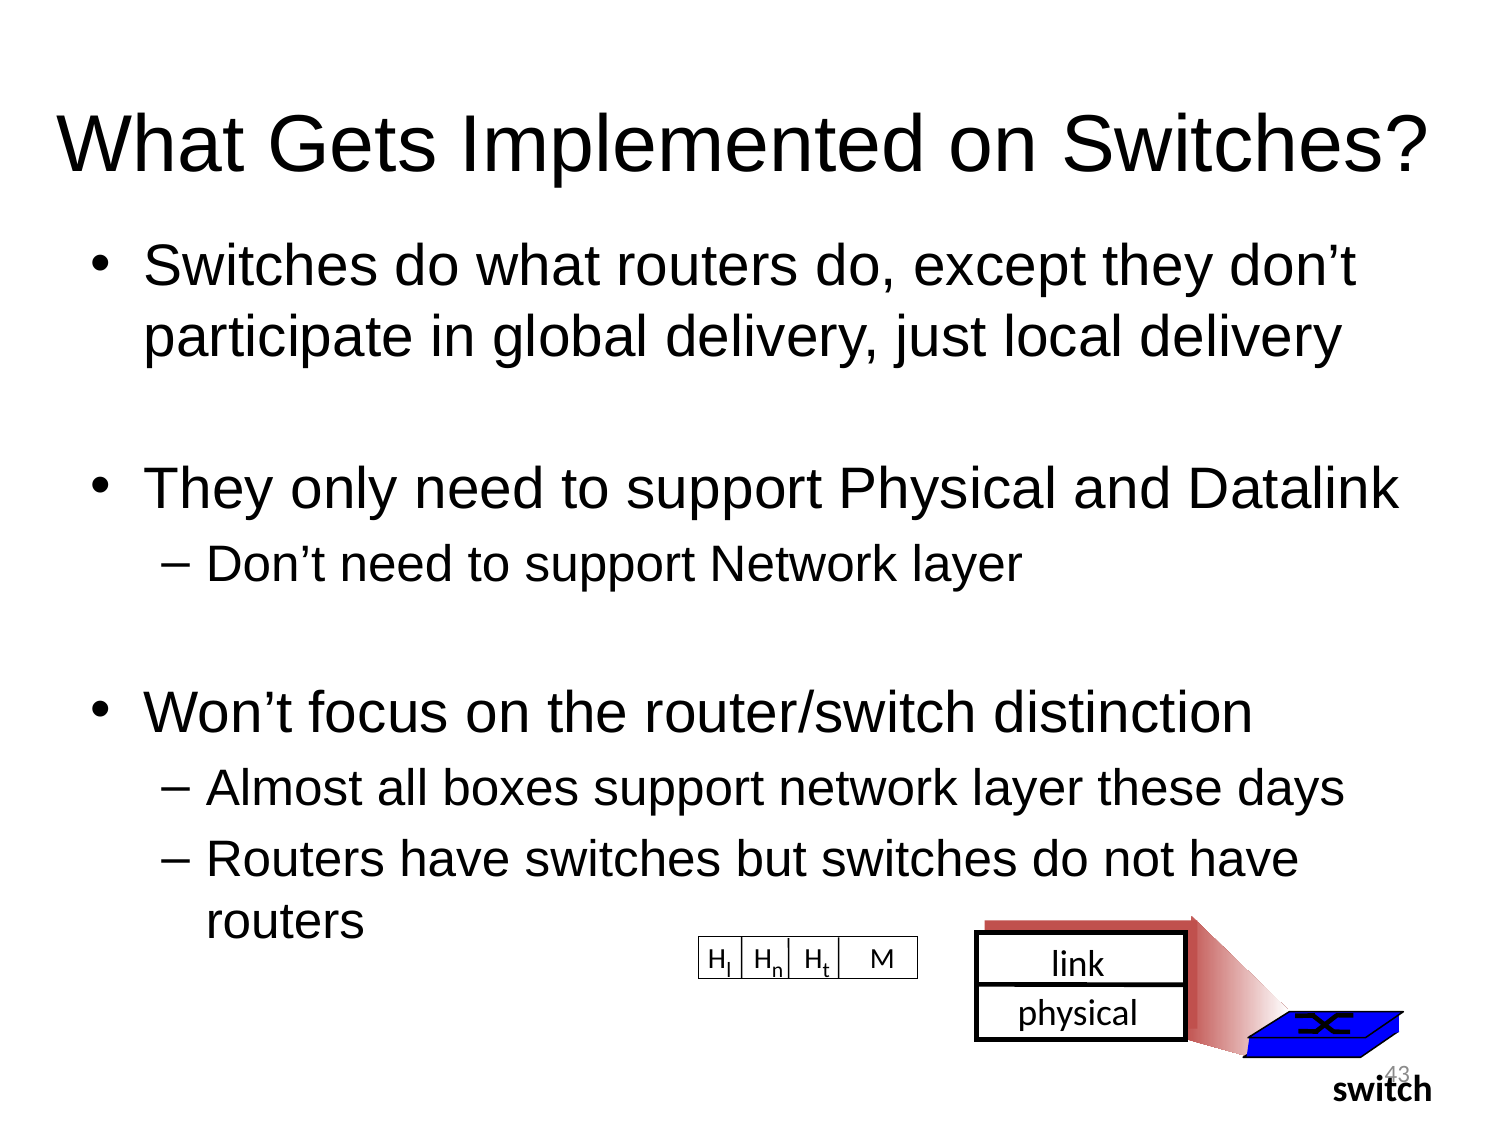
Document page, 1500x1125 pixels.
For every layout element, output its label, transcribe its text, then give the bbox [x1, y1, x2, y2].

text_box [969, 920, 1198, 1042]
text_box 43 [1074, 1042, 1425, 1103]
text_box [1202, 926, 1289, 1042]
text_box switch [1317, 1056, 1448, 1116]
list Switches do what routers do, except they don’t participate in global delivery, just local delivery They only need to support Physical and Datalink Don’t need to support Network layer Won’t focus on the router/switch distinction Almost all boxes support network layer these days Routers have switches but switches do not have routers [75, 219, 1459, 962]
title What Gets Implemented on Switches? [18, 45, 1471, 233]
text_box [694, 931, 939, 983]
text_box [1242, 1011, 1404, 1058]
